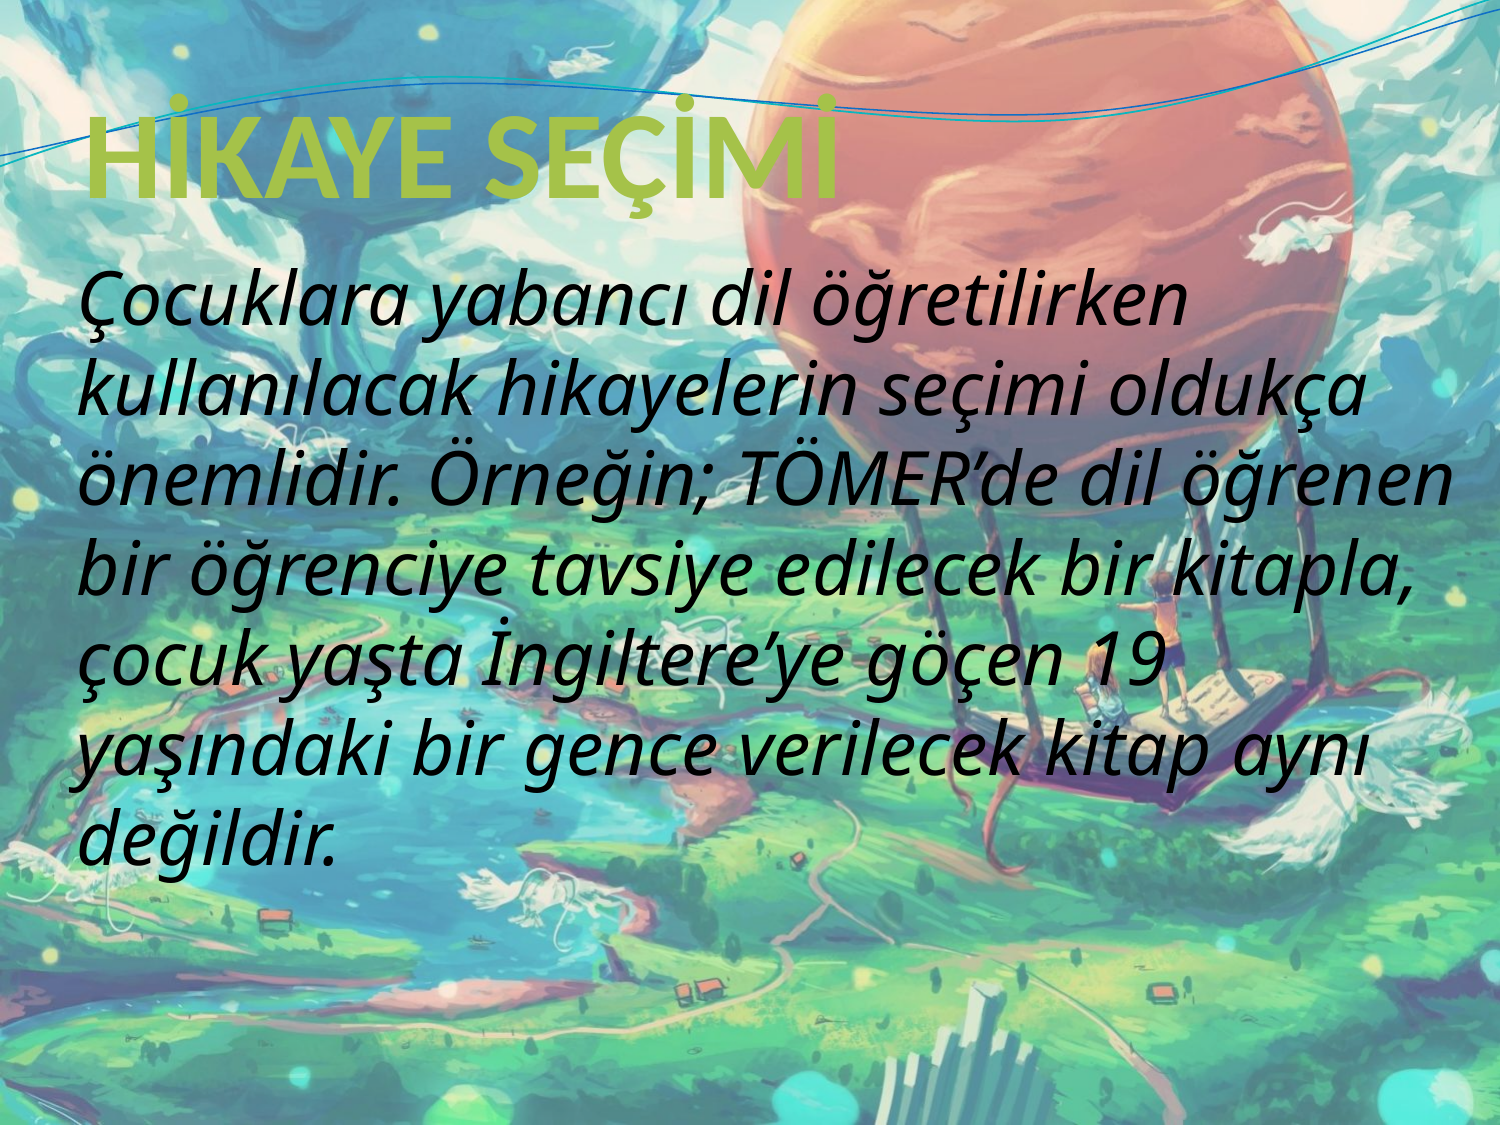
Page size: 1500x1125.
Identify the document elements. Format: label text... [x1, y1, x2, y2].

subtitle Çocuklara yabancı dil öğretilirken kullanılacak hikayelerin seçimi oldukça önemlidir. Örneğin; TÖMER’de dil öğrenen bir öğrenciye tavsiye edilecek bir kitapla, çocuk yaşta İngiltere’ye göçen 19 yaşındaki bir gence verilecek kitap aynı değildir. [76, 243, 1471, 1071]
title HİKAYE SEÇİMİ [83, 89, 1372, 224]
